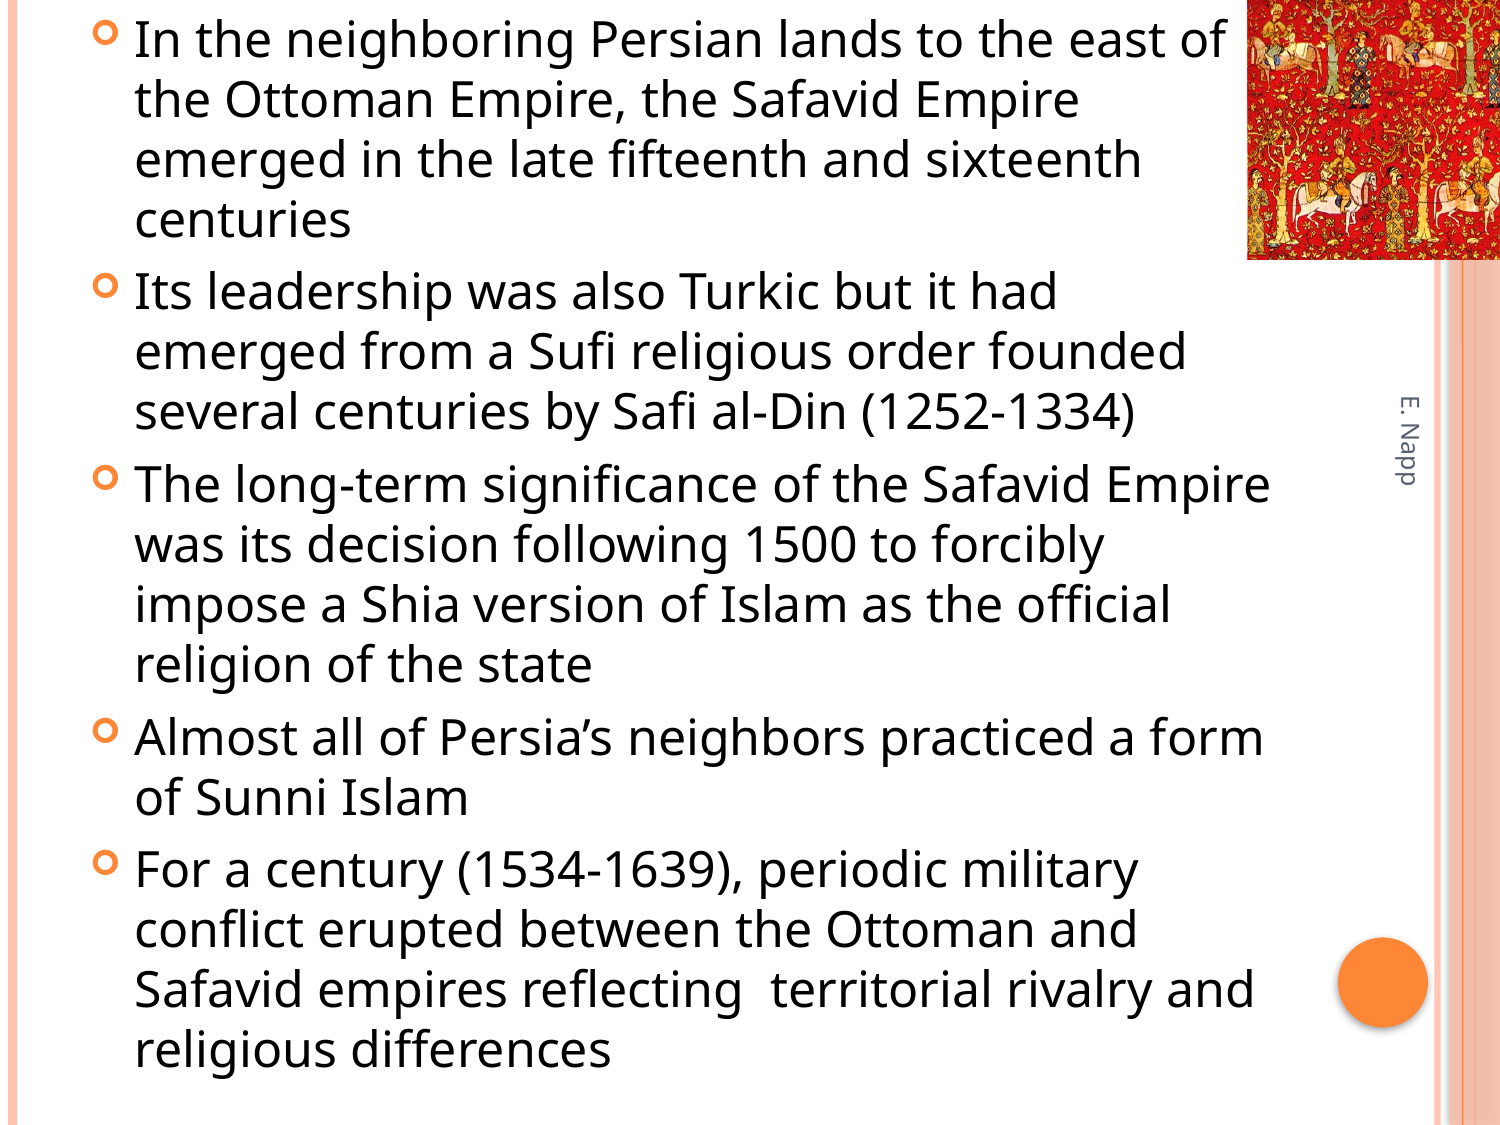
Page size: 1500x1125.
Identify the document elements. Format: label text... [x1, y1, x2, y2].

picture [1247, 0, 1500, 261]
footer E. Napp [1379, 380, 1440, 906]
list In the neighboring Persian lands to the east of the Ottoman Empire, the Safavid Empire emerged in the late fifteenth and sixteenth centuries Its leadership was also Turkic but it had emerged from a Sufi religious order founded several centuries by Safi al-Din (1252-1334) The long-term significance of the Safavid Empire was its decision following 1500 to forcibly impose a Shia version of Islam as the official religion of the state Almost all of Persia’s neighbors practiced a form of Sunni Islam For a century (1534-1639), periodic military conflict erupted between the Ottoman and Safavid empires reflecting territorial rivalry and religious differences [75, 0, 1300, 1125]
